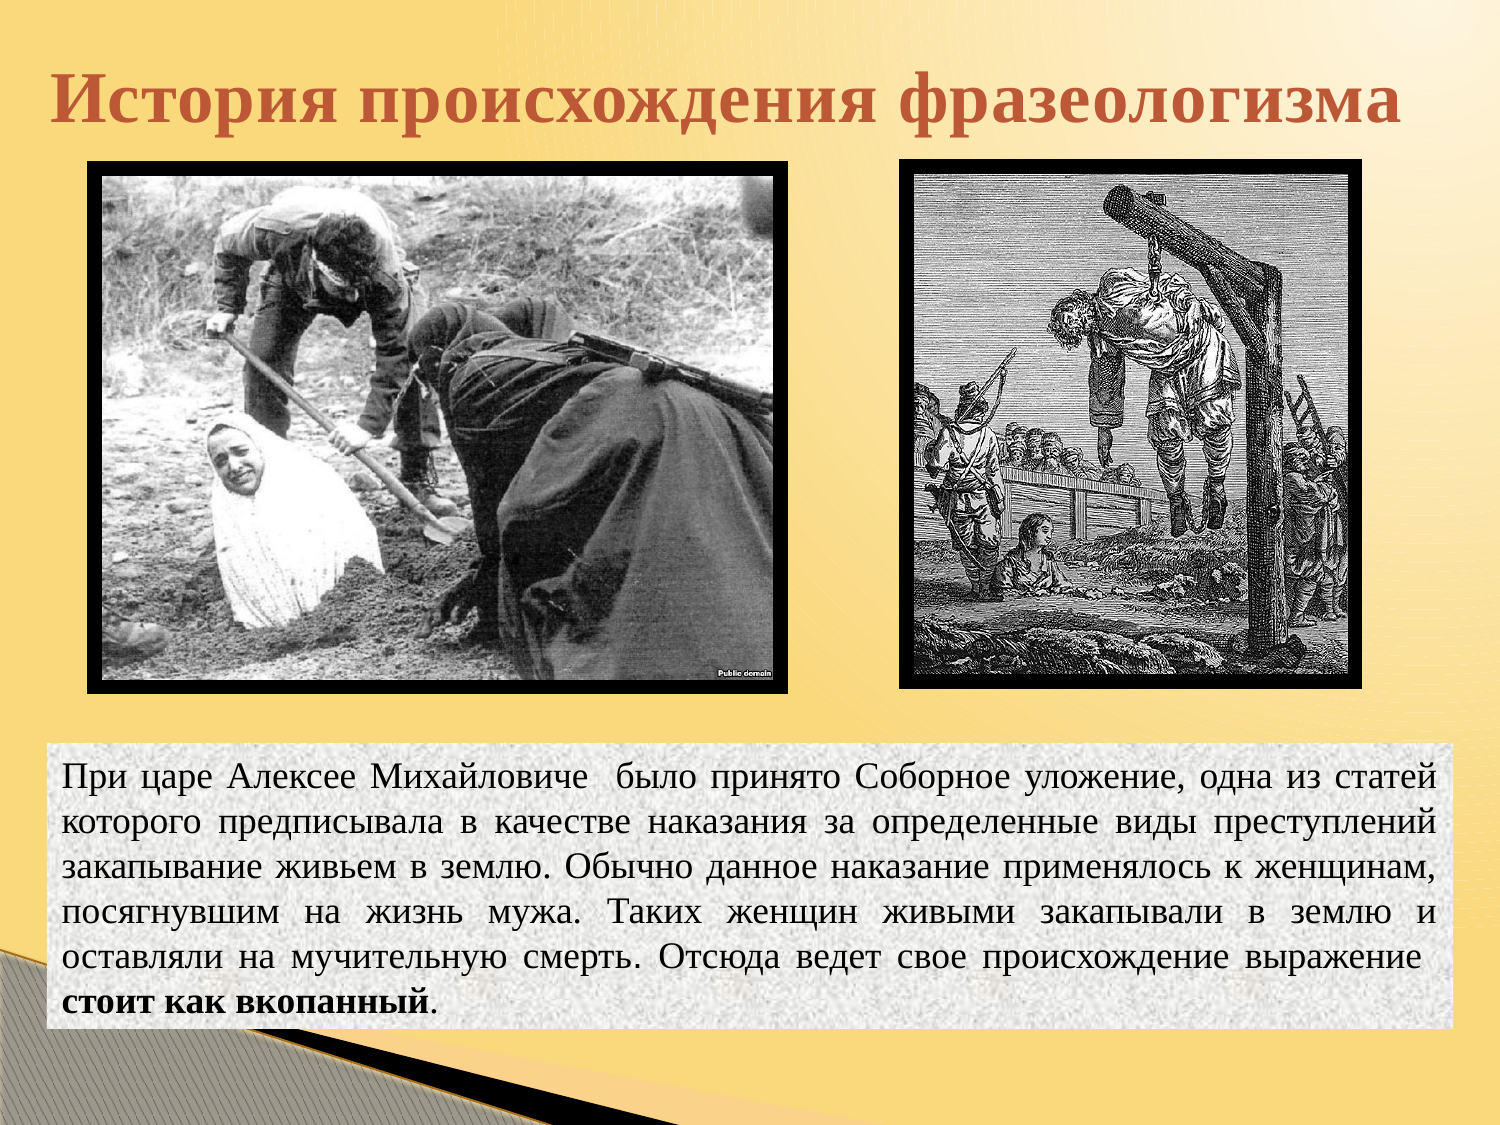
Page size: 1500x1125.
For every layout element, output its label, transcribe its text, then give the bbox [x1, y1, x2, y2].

picture [101, 175, 774, 680]
text_box При царе Алексее Михайловиче было принято Соборное уложение, одна из статей которого предписывала в качестве наказания за определенные виды преступлений закапывание живьем в землю. Обычно данное наказание применялось к женщинам, посягнувшим на жизнь мужа. Таких женщин живыми закапывали в землю и оставляли на мучительную смерть. Отсюда ведет свое происхождение выражение стоит как вкопанный. [46, 743, 1454, 1029]
title История происхождения фразеологизма [35, 23, 1454, 163]
picture [913, 173, 1348, 675]
